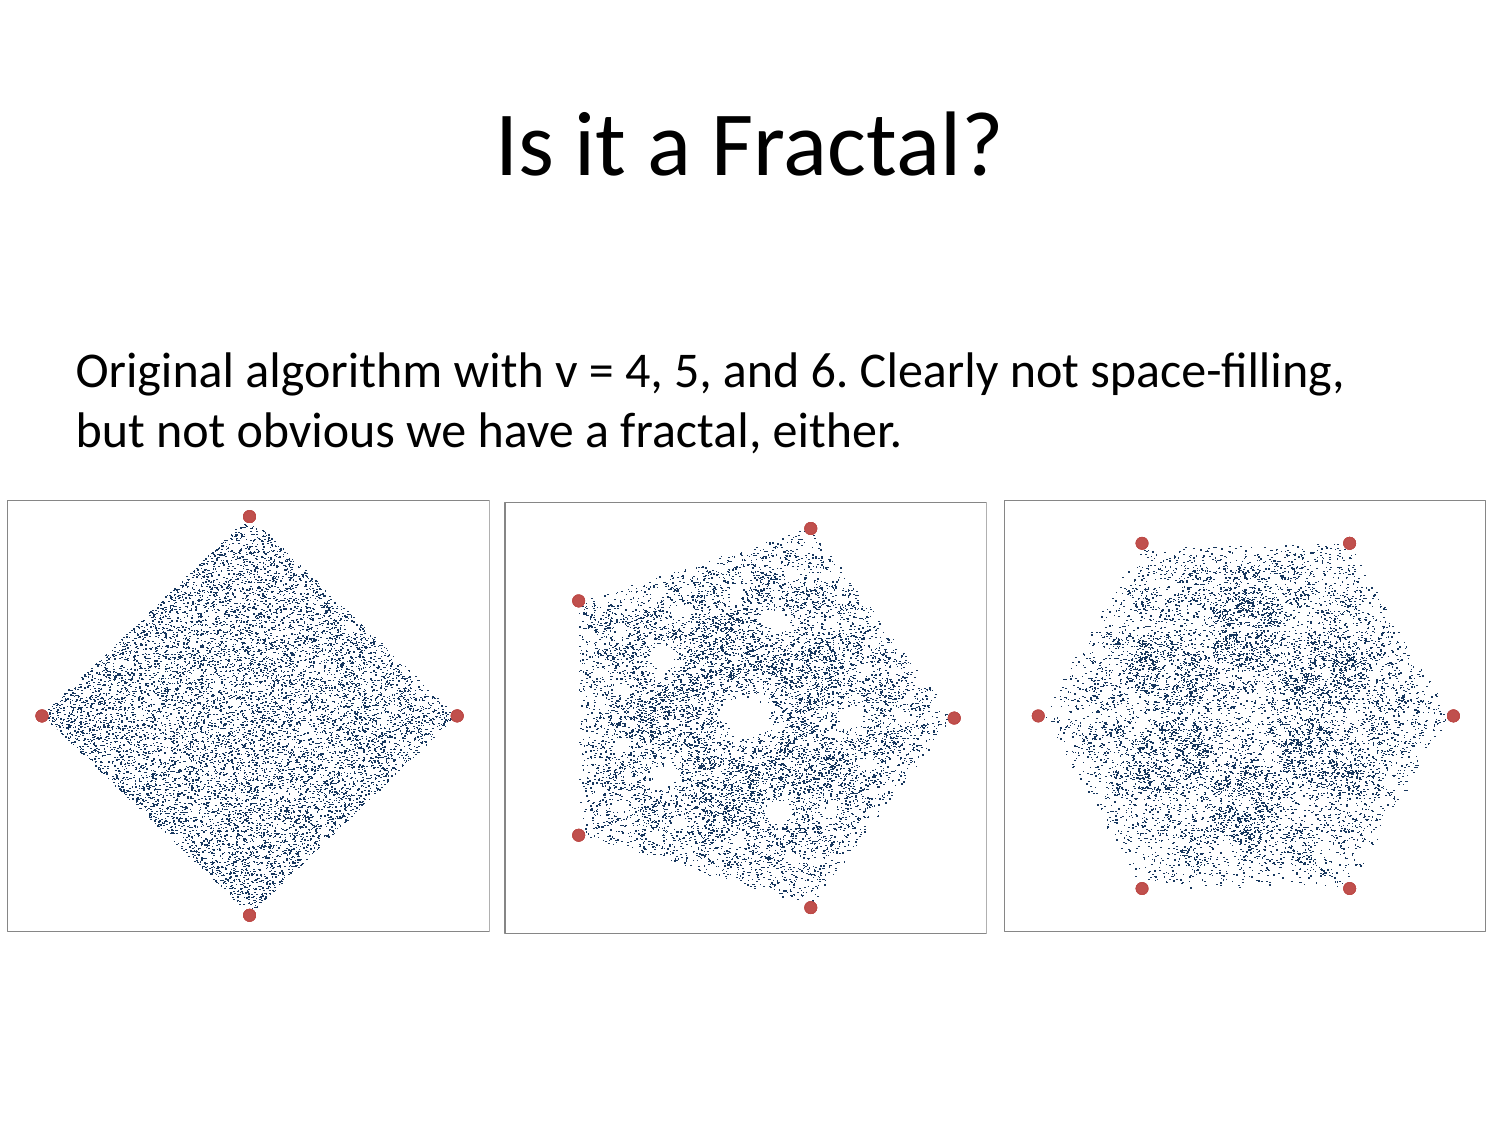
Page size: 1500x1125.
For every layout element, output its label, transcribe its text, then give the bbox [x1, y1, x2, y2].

picture [4, 497, 1487, 934]
text_box Original algorithm with v = 4, 5, and 6. Clearly not space-filling, but not obvious we have a fractal, either. [60, 329, 1415, 465]
title Is it a Fractal? [75, 45, 1425, 233]
